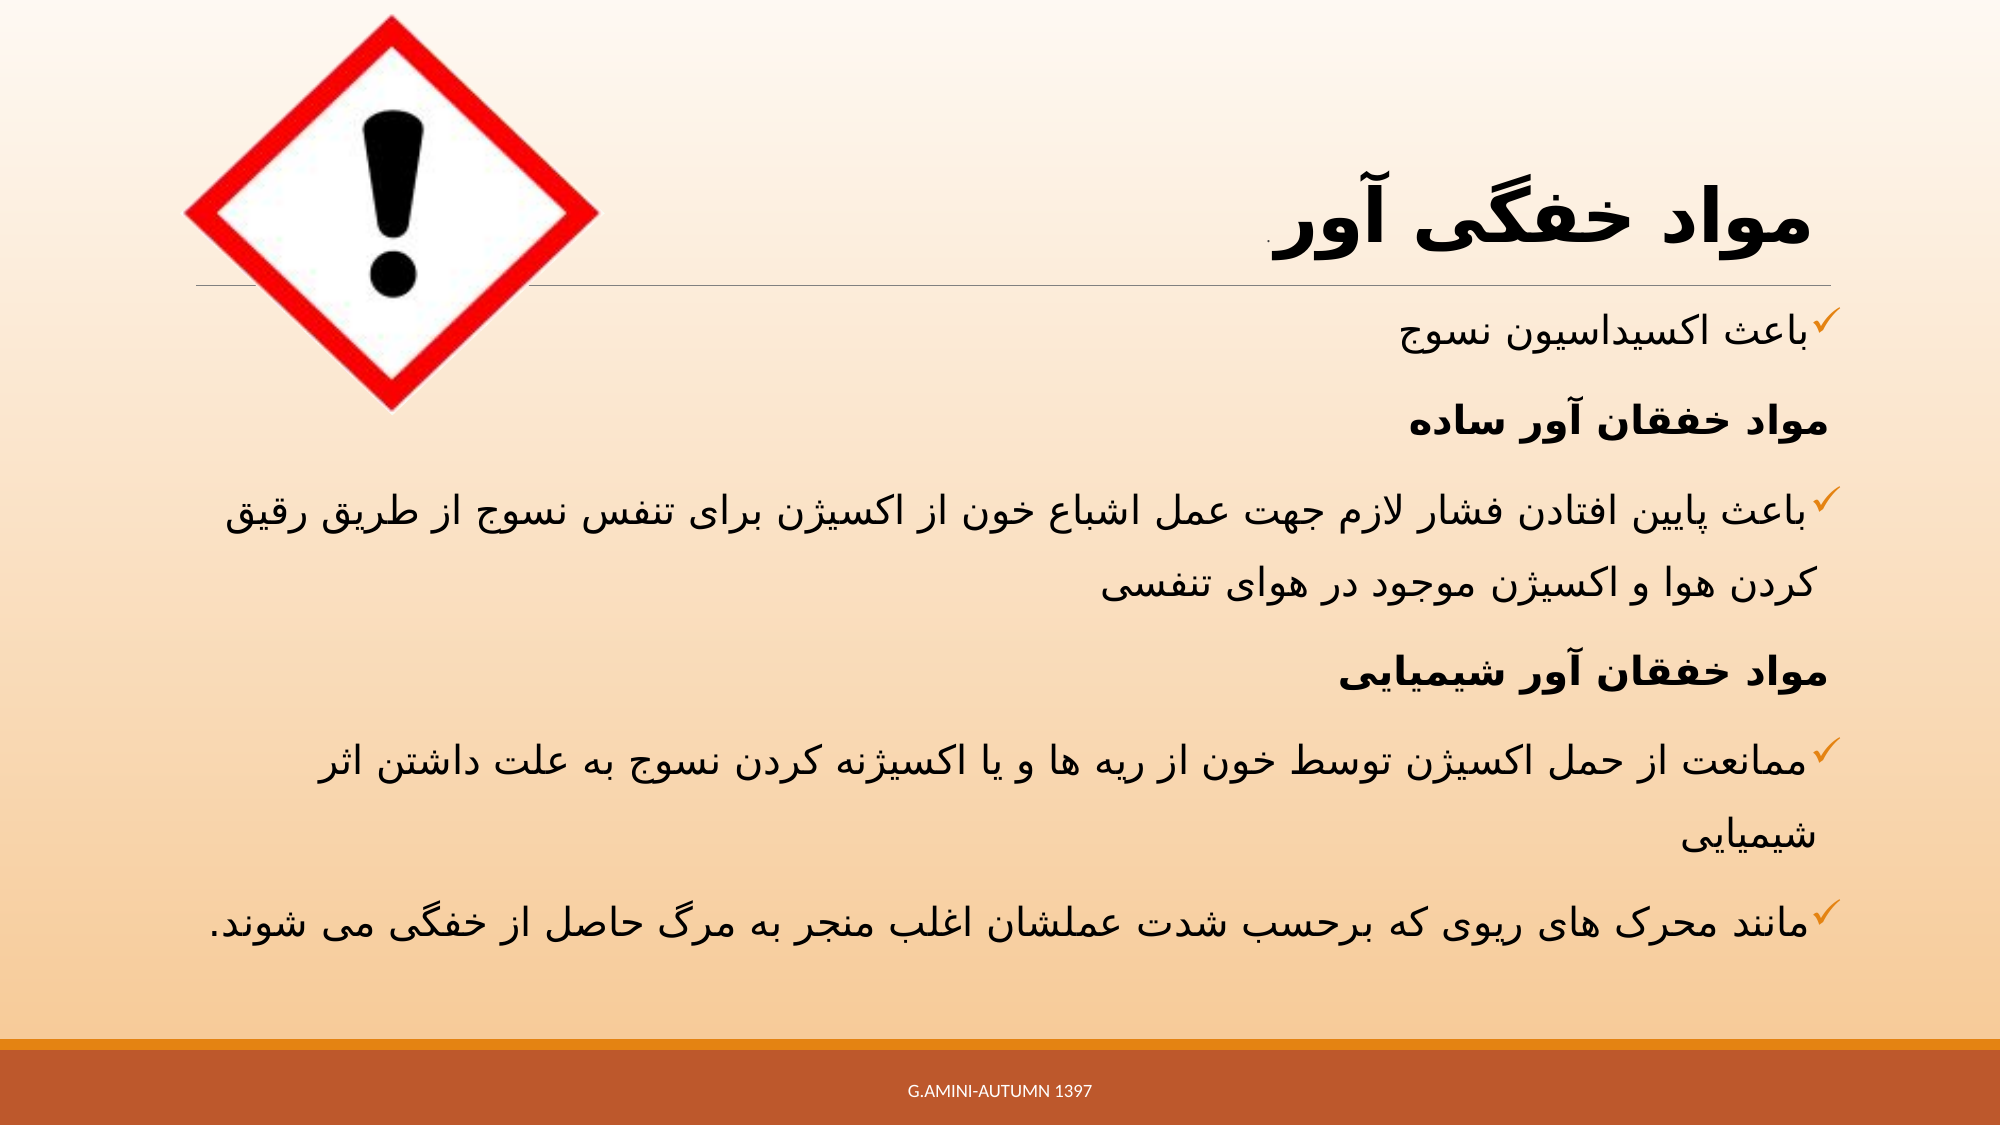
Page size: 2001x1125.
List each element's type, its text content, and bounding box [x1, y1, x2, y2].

list باعث اکسیداسیون نسوج مواد خفقان آور ساده باعث پایین افتادن فشار لازم جهت عمل اشباع خون از اکسیژن برای تنفس نسوج از طریق رقیق کردن هوا و اکسیژن موجود در هوای تنفسی مواد خفقان آور شیمیایی ممانعت از حمل اکسیژن توسط خون از ریه ها و یا اکسیژنه کردن نسوج به علت داشتن اثر شیمیایی مانند محرک های ریوی که برحسب شدت عملشان اغلب منجر به مرگ حاصل از خفگی می شوند. [180, 302, 1830, 1033]
title . مواد خفگی آور [612, 47, 1830, 285]
footer G.Amini-Autumn 1397 [604, 1059, 1396, 1120]
picture [179, 10, 606, 416]
